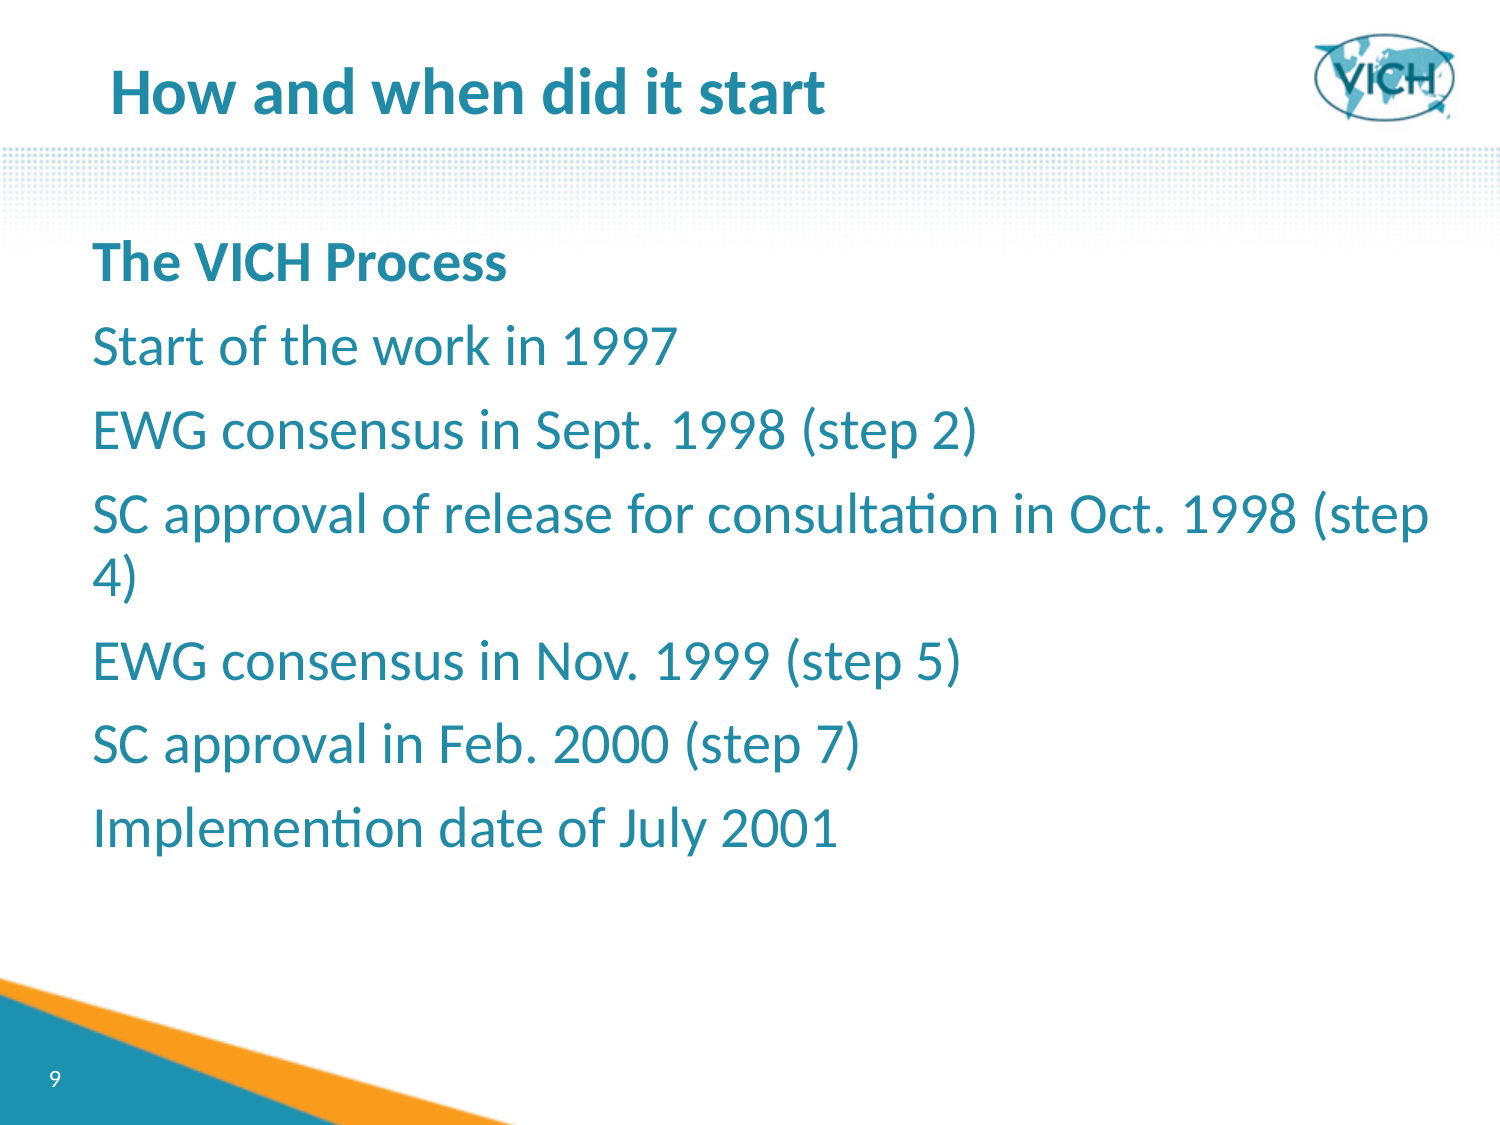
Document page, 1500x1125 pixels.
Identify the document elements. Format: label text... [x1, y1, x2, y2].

list The VICH Process Start of the work in 1997 EWG consensus in Sept. 1998 (step 2) SC approval of release for consultation in Oct. 1998 (step 4) EWG consensus in Nov. 1999 (step 5) SC approval in Feb. 2000 (step 7) Implemention date of July 2001 [77, 224, 1449, 999]
picture [0, 0, 1500, 272]
list How and when did it start [95, 49, 1273, 138]
picture [0, 977, 523, 1125]
